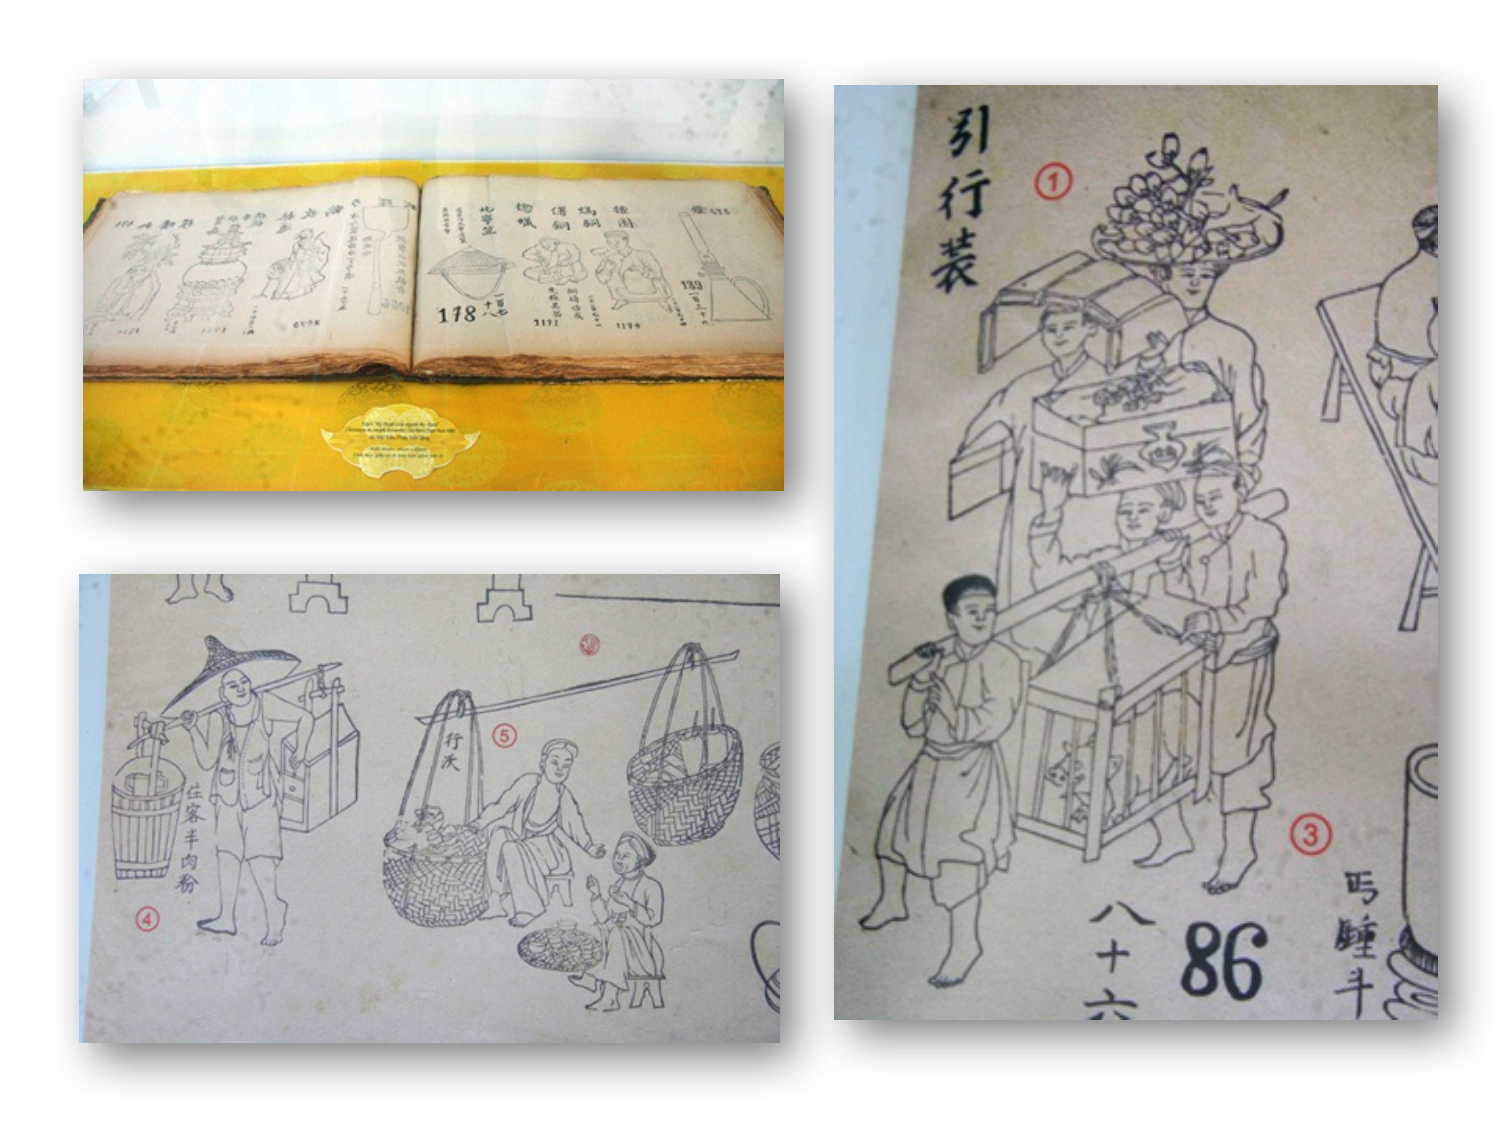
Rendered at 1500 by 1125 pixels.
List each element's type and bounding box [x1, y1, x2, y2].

picture [834, 84, 1438, 1020]
picture [82, 79, 784, 492]
picture [79, 574, 780, 1043]
